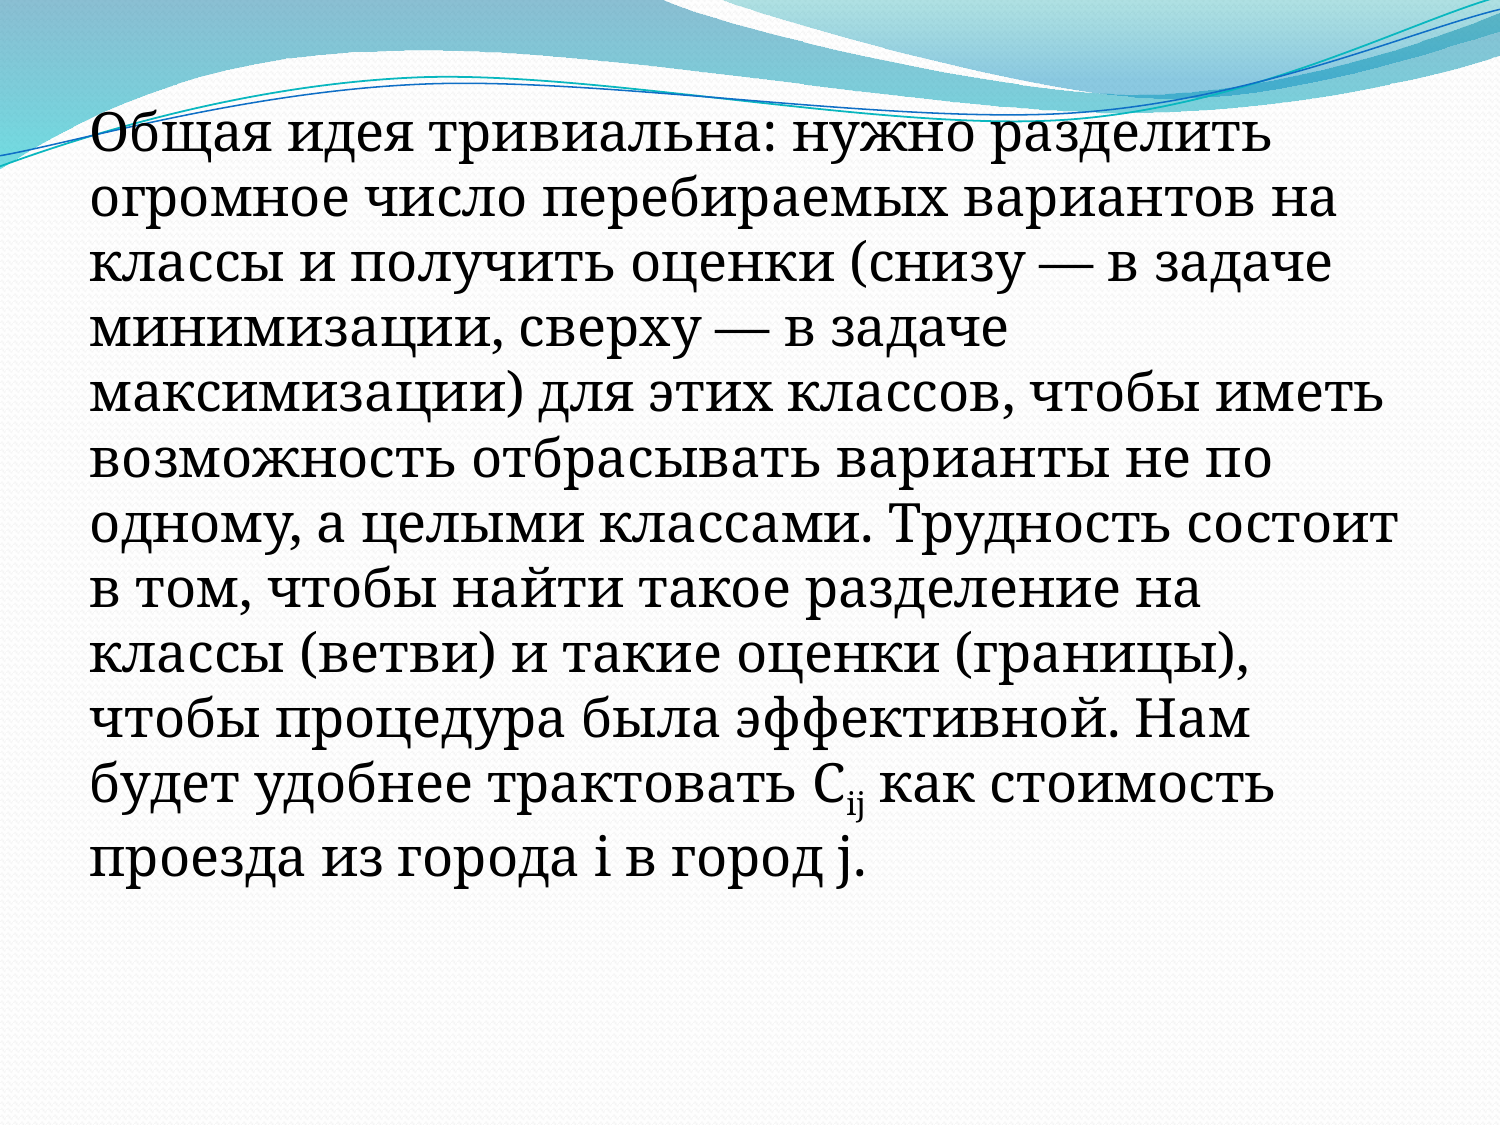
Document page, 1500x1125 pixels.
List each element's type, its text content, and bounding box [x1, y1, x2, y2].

list Общая идея тривиальна: нужно разделить огромное число перебираемых вариантов на классы и получить оценки (снизу — в задаче минимизации, сверху — в задаче максимизации) для этих классов, чтобы иметь возможность отбрасывать варианты не по одному, а целыми классами. Трудность состоит в том, чтобы найти такое разделение на классы (ветви) и такие оценки (границы), чтобы процедура была эффективной. Нам будет удобнее трактовать Сij как стоимость проезда из города i в город j. [75, 90, 1425, 1005]
